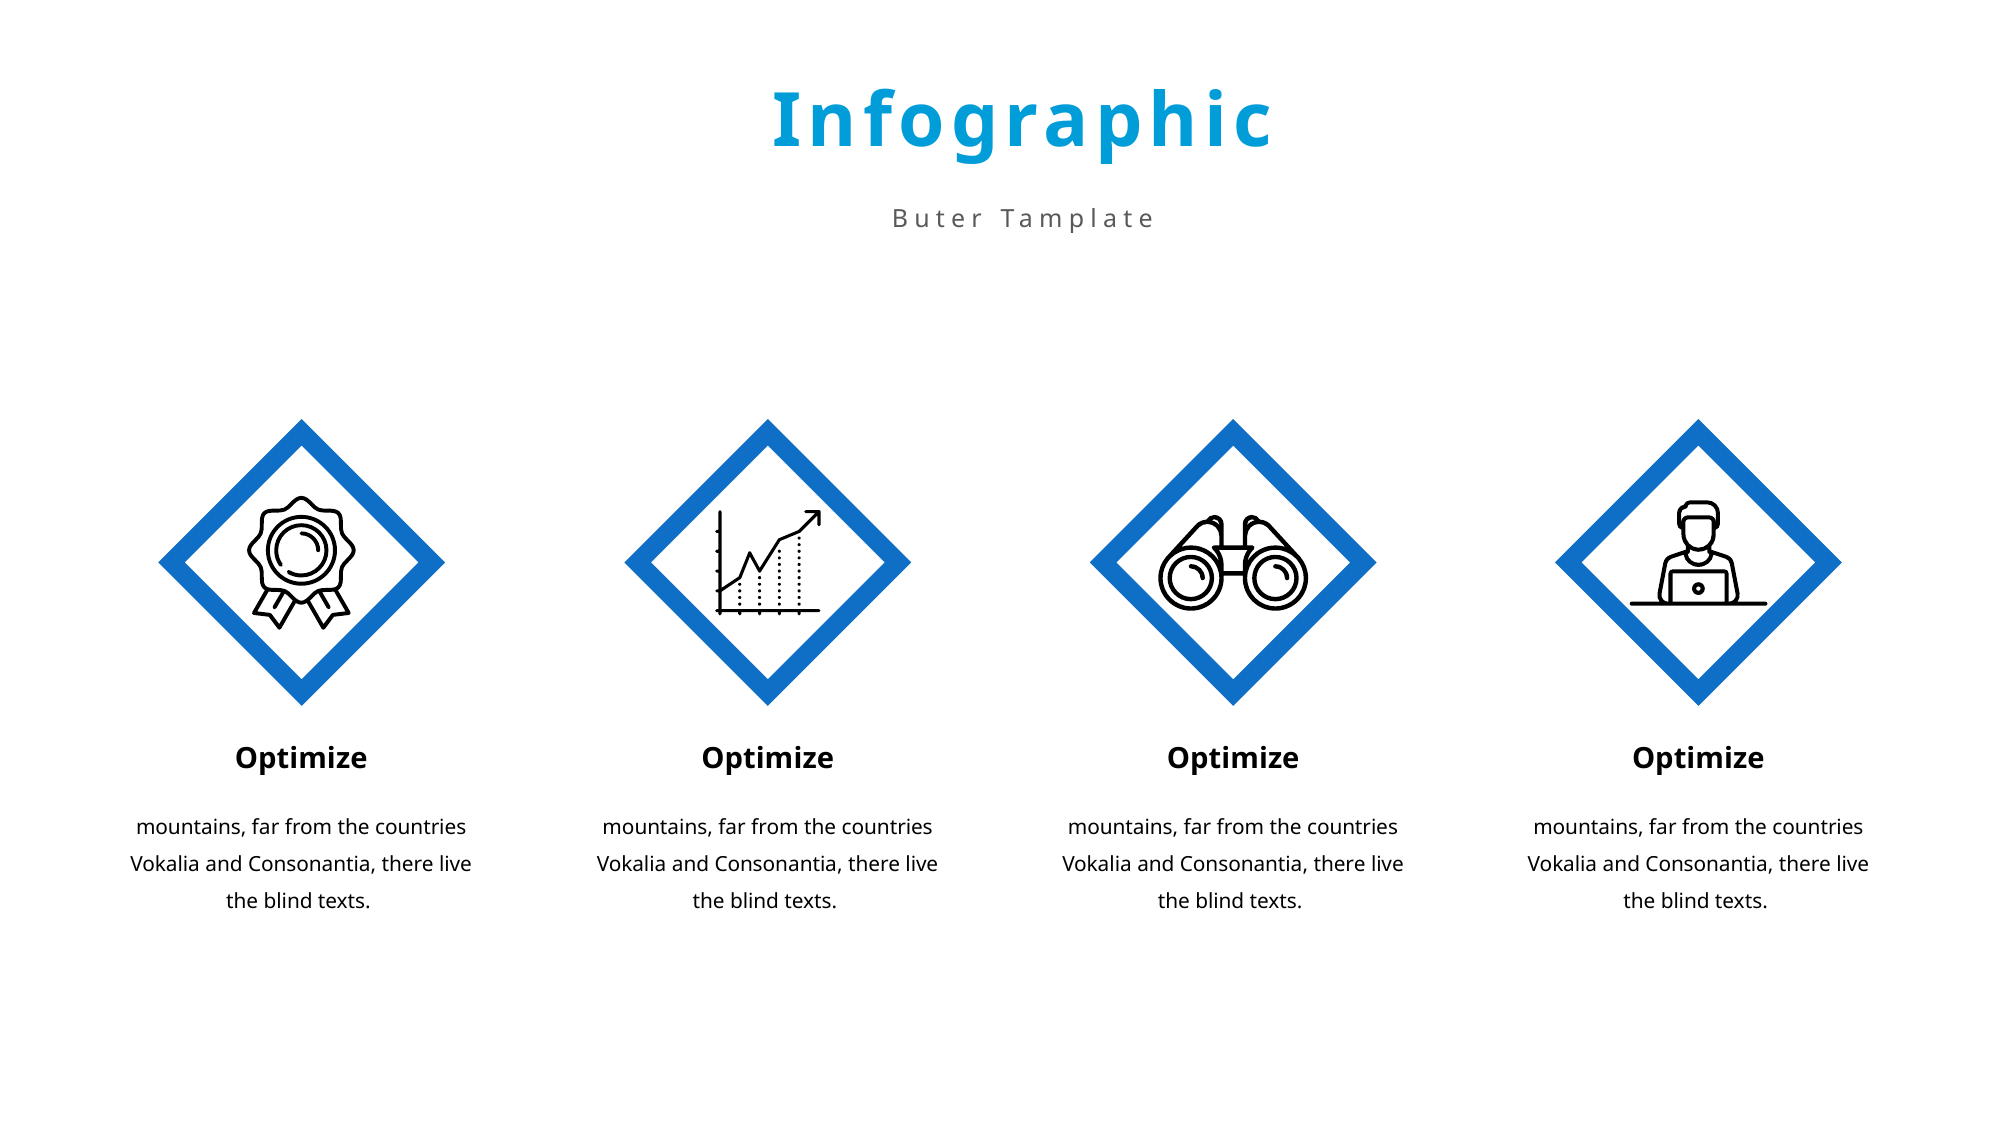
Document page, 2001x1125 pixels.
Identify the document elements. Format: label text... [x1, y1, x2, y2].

text_box Infographic [525, 63, 1520, 169]
text_box [170, 430, 434, 695]
text_box [1101, 430, 1365, 695]
text_box Optimize [220, 731, 383, 782]
text_box mountains, far from the countries Vokalia and Consonantia, there live the blind texts. [566, 793, 969, 921]
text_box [247, 495, 356, 630]
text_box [1629, 500, 1768, 606]
text_box [1566, 430, 1831, 695]
text_box Optimize [686, 731, 849, 782]
text_box Optimize [1152, 731, 1315, 782]
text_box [1158, 514, 1309, 611]
text_box Optimize [1617, 731, 1780, 782]
text_box mountains, far from the countries Vokalia and Consonantia, there live the blind texts. [1032, 793, 1434, 921]
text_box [715, 510, 821, 616]
text_box Buter Tamplate [800, 179, 1246, 240]
text_box mountains, far from the countries Vokalia and Consonantia, there live the blind texts. [100, 793, 503, 921]
text_box mountains, far from the countries Vokalia and Consonantia, there live the blind texts. [1497, 793, 1900, 921]
text_box [636, 430, 900, 695]
